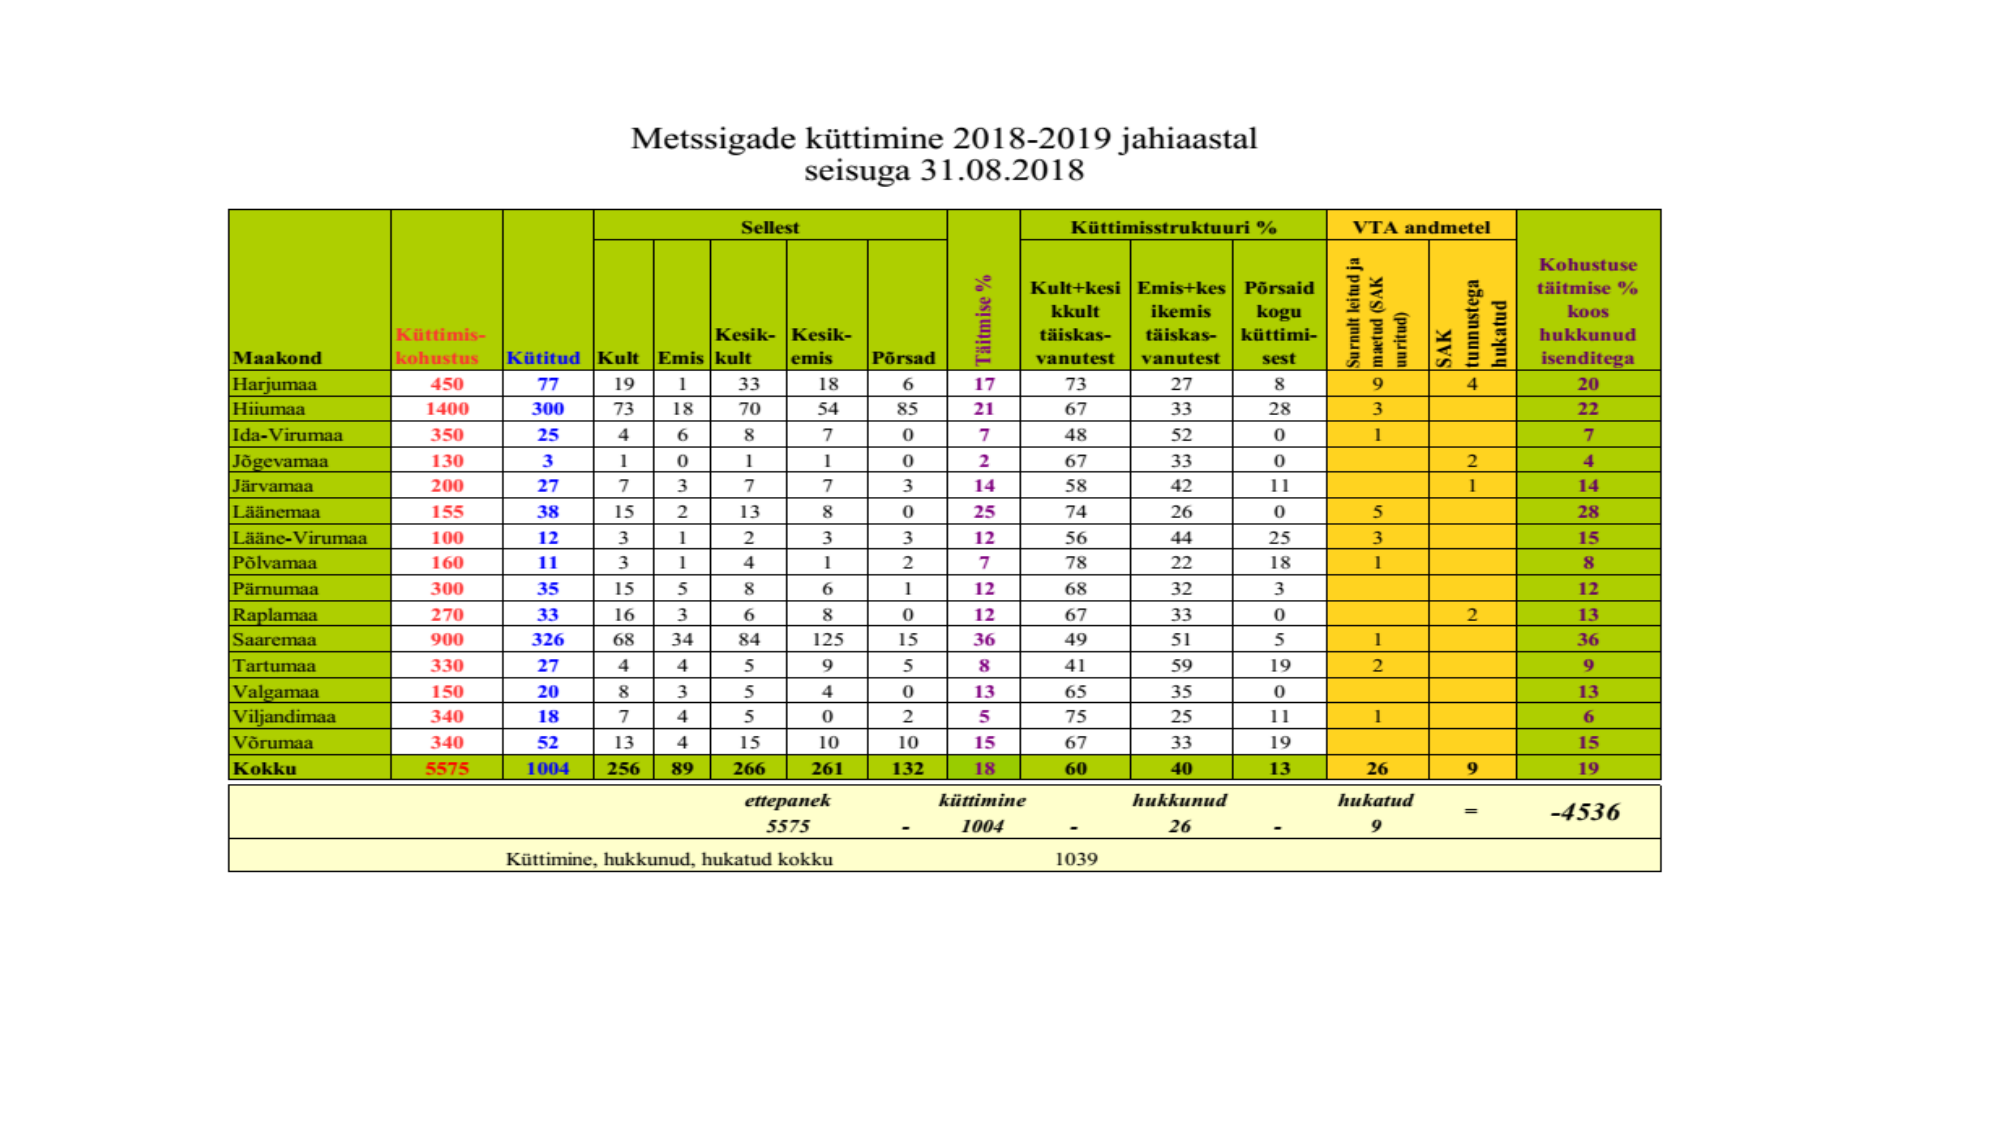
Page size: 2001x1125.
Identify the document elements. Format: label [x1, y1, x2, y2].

list [204, 84, 1701, 1125]
